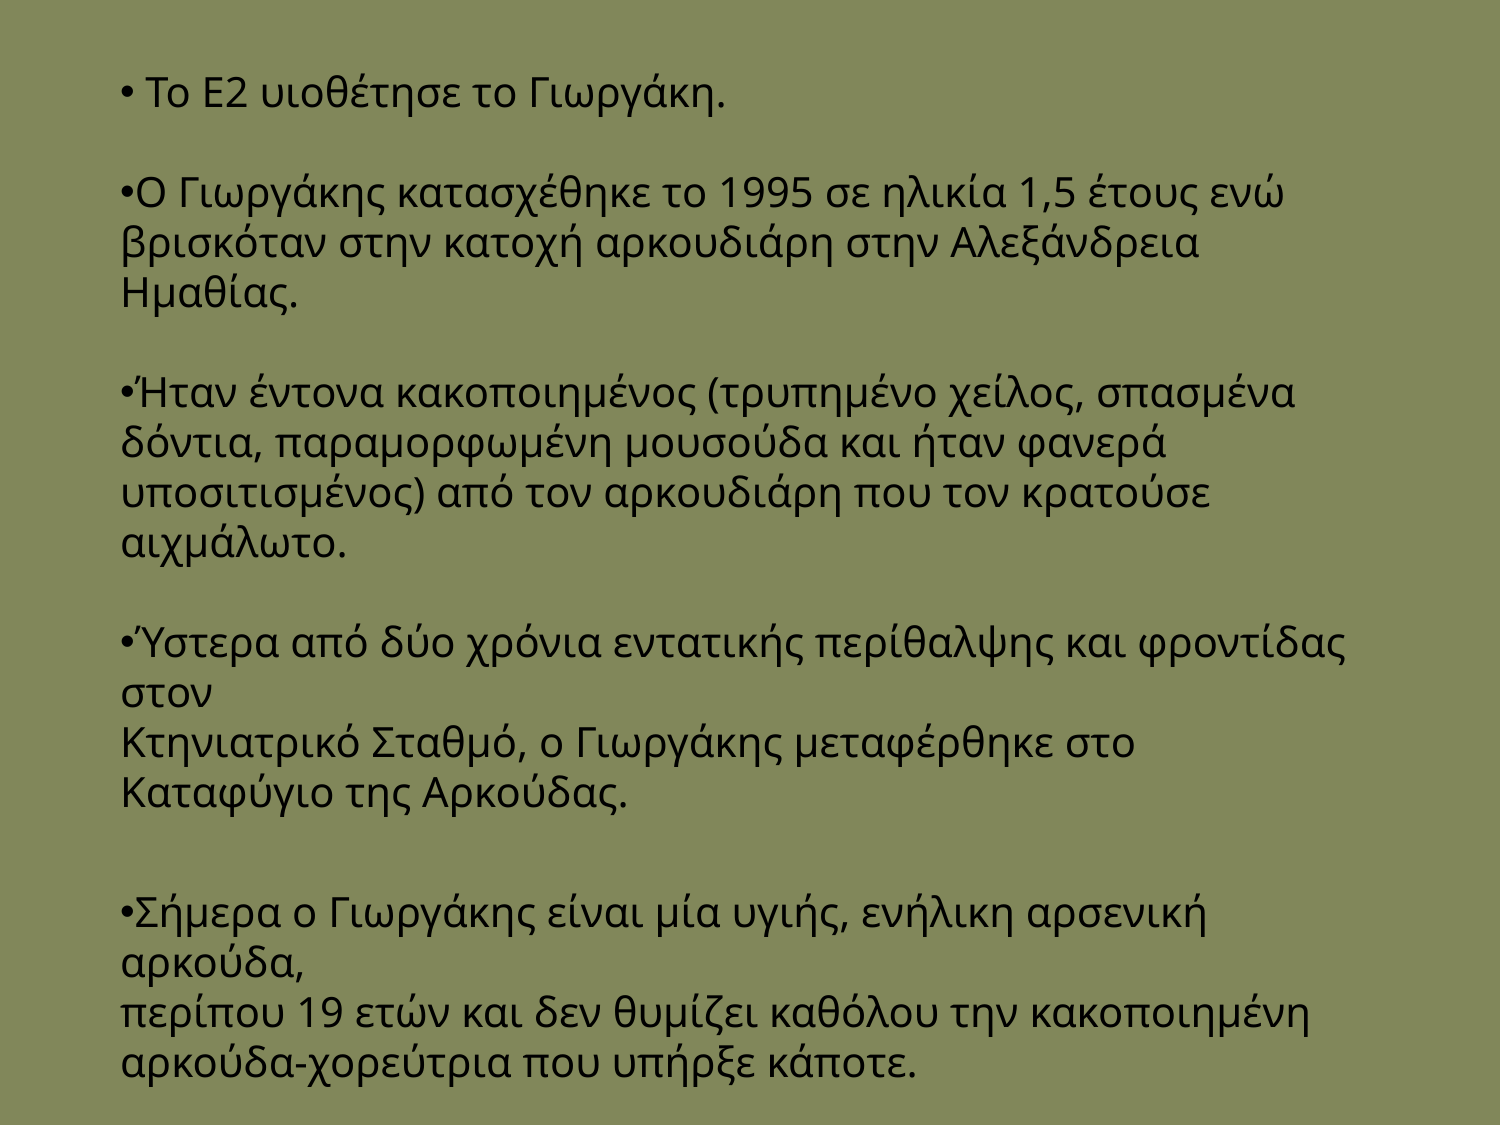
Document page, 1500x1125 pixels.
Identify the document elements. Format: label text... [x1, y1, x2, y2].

text_box Το Ε2 υιοθέτησε το Γιωργάκη. Ο Γιωργάκης κατασχέθηκε το 1995 σε ηλικία 1,5 έτους ενώ βρισκόταν στην κατοχή αρκουδιάρη στην Αλεξάνδρεια Ημαθίας. Ήταν έντονα κακοποιημένος (τρυπημένο χείλος, σπασμένα δόντια, παραμορφωμένη μουσούδα και ήταν φανερά υποσιτισμένος) από τον αρκουδιάρη που τον κρατούσε αιχμάλωτο. Ύστερα από δύο χρόνια εντατικής περίθαλψης και φροντίδας στον Κτηνιατρικό Σταθμό, ο Γιωργάκης μεταφέρθηκε στο Καταφύγιο της Αρκούδας. Σήμερα ο Γιωργάκης είναι μία υγιής, ενήλικη αρσενική αρκούδα, περίπου 19 ετών και δεν θυμίζει καθόλου την κακοποιημένη αρκούδα-χορεύτρια που υπήρξε κάποτε. [105, 58, 1372, 1125]
